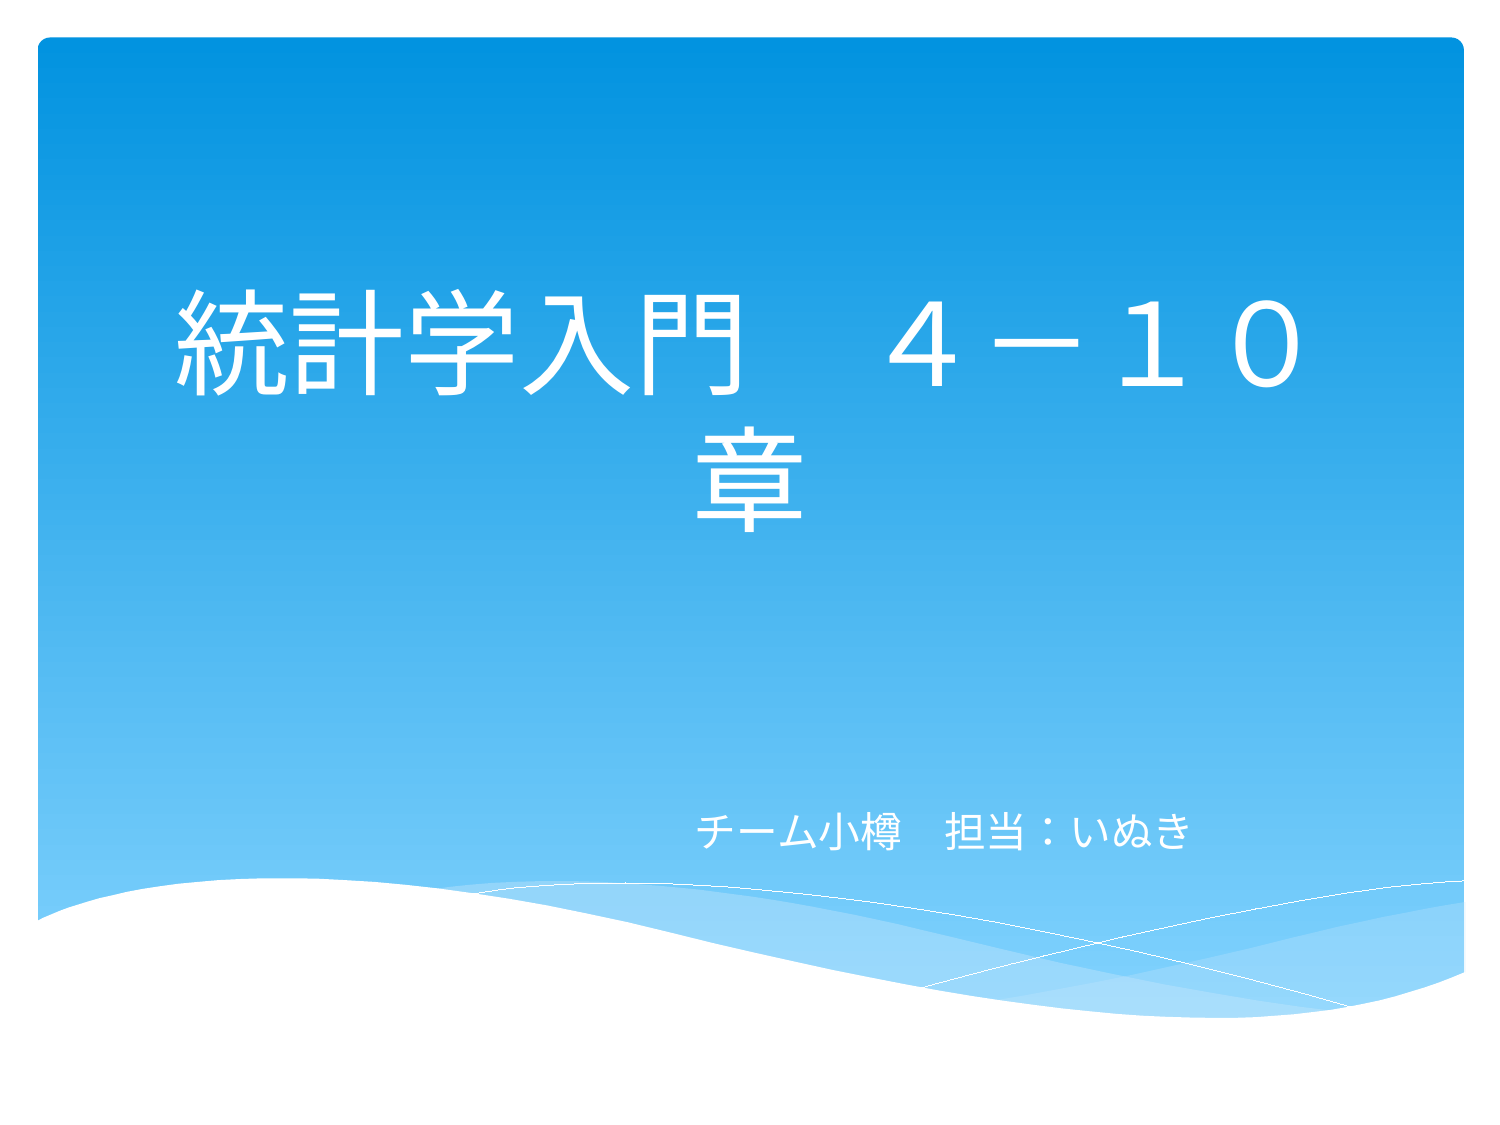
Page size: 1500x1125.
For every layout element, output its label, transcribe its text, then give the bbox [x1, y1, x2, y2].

title 統計学入門 ４－１０章 [112, 262, 1388, 555]
subtitle チーム小樽 担当：いぬき [419, 798, 1470, 908]
